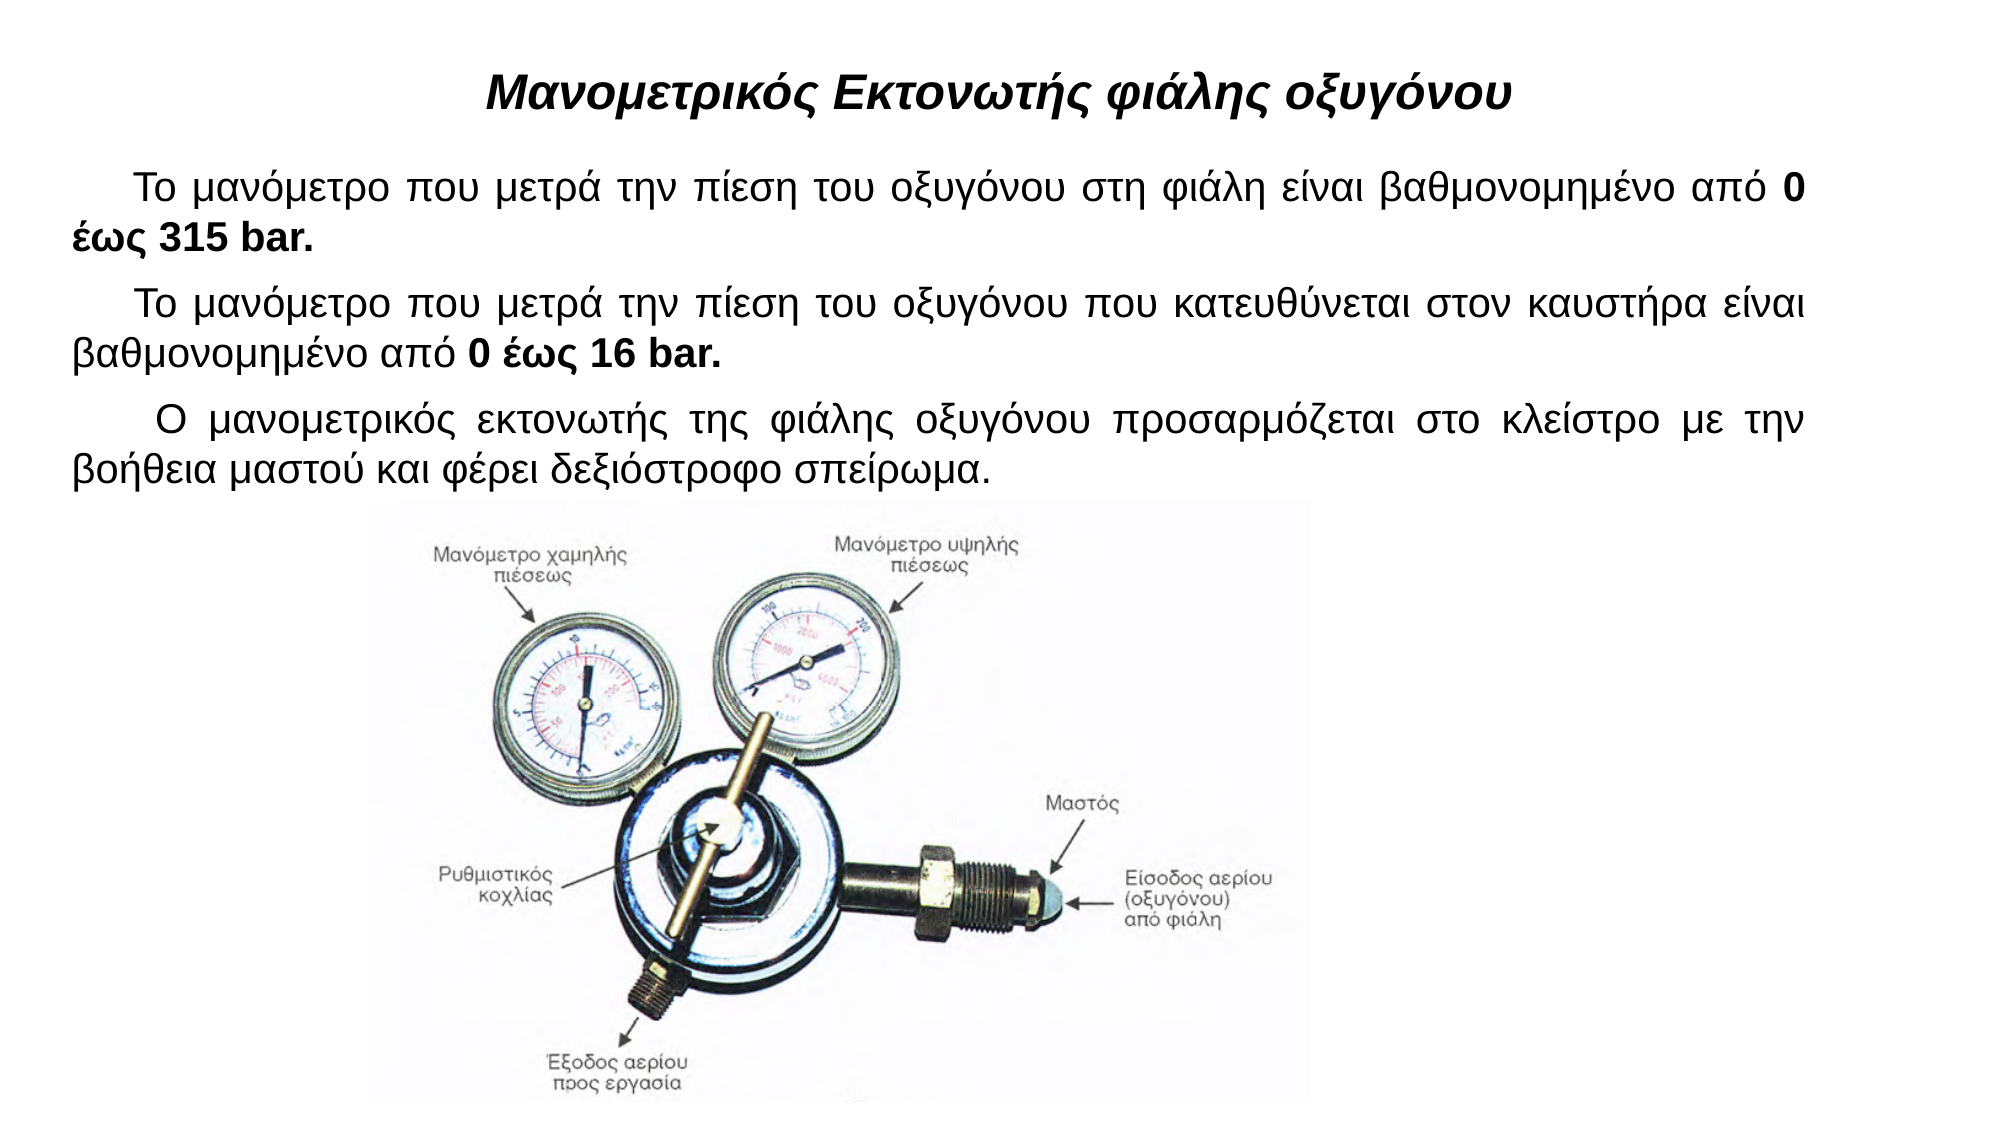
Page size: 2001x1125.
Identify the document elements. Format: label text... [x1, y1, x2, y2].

text_box Το μανόμετρο που μετρά την πίεση του οξυγόνου στη φιάλη είναι βαθμονομημένο από 0 έως 315 bar. [56, 152, 1821, 267]
text_box Το μανόμετρο που μετρά την πίεση του οξυγόνου που κατευθύνεται στον καυστήρα είναι βαθμονομημένο από 0 έως 16 bar. [56, 268, 1821, 383]
text_box Ο μανομετρικός εκτονωτής της φιάλης οξυγόνου προσαρμόζεται στο κλείστρο με την βοήθεια μαστού και φέρει δεξιόστροφο σπείρωμα. [56, 384, 1821, 500]
picture [366, 500, 1311, 1102]
title Μανομετρικός Εκτονωτής φιάλης οξυγόνου [137, 59, 1863, 128]
